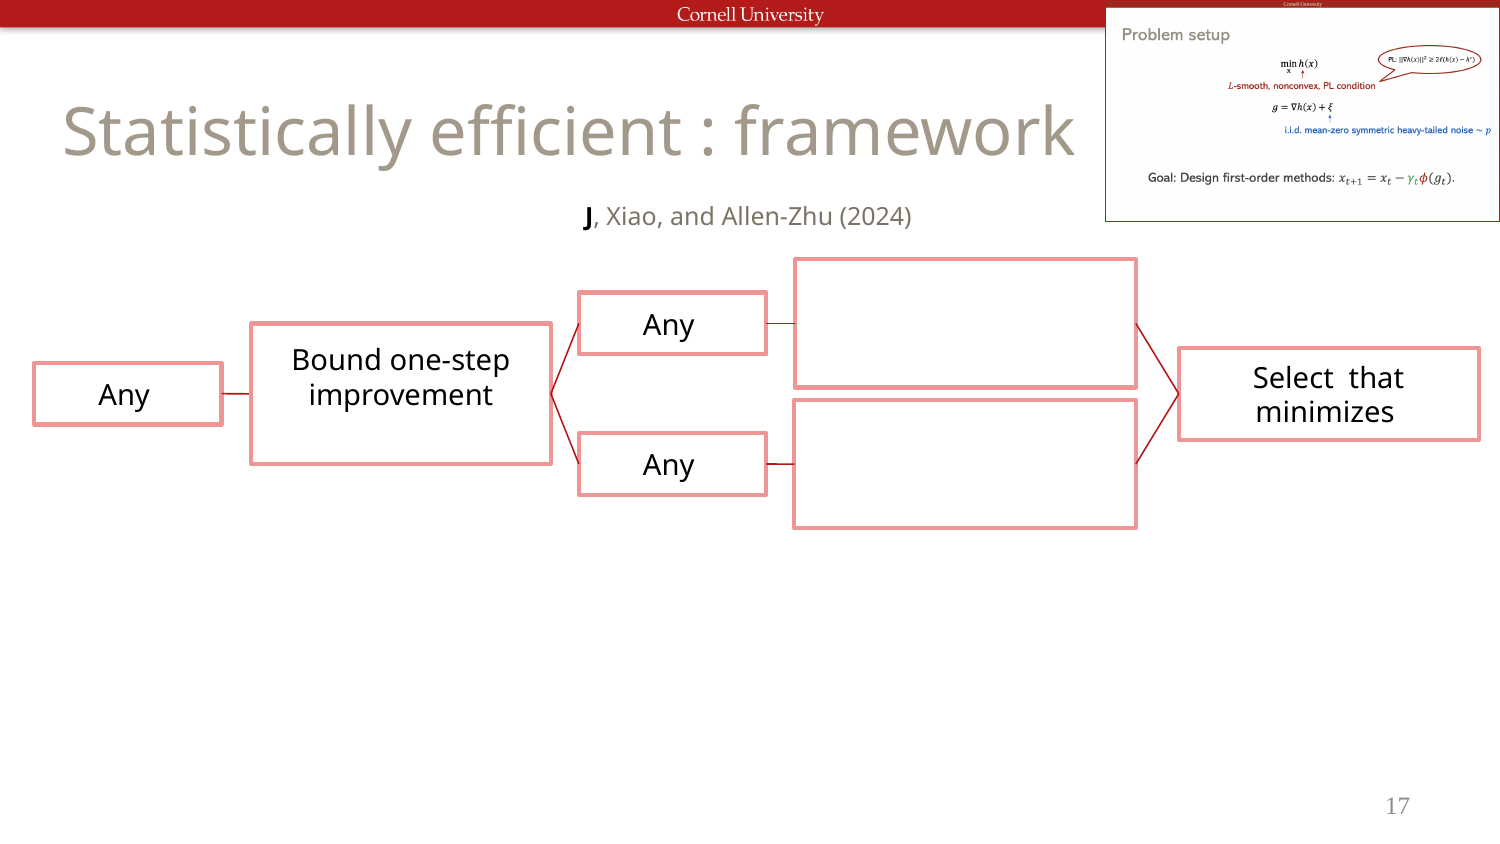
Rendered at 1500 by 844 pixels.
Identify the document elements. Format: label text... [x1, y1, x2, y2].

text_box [550, 323, 580, 393]
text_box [550, 393, 580, 465]
text_box J, Xiao, and Allen-Zhu (2024) [570, 193, 927, 238]
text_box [1135, 393, 1179, 465]
picture [1105, 0, 1500, 223]
slide_number 17 [1074, 782, 1425, 827]
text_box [1135, 323, 1179, 393]
picture [673, 0, 825, 43]
